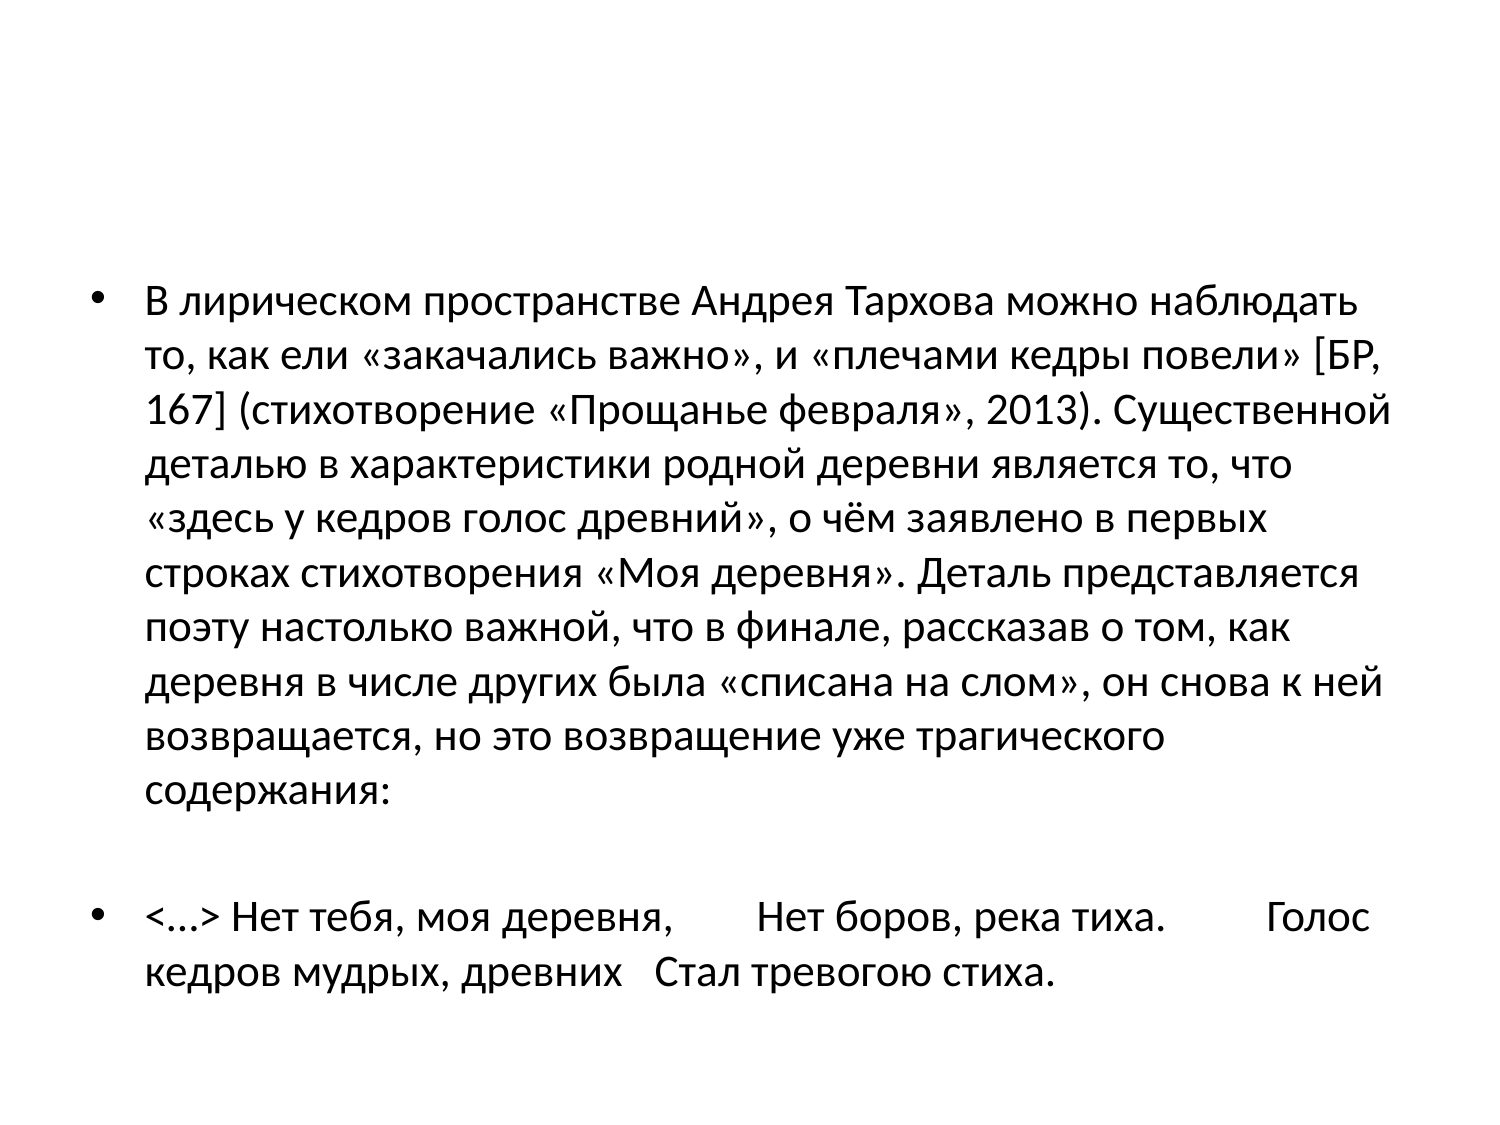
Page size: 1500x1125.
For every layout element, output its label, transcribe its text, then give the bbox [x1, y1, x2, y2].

list В лирическом пространстве Андрея Тархова можно наблюдать то, как ели «закачались важно», и «плечами кедры повели» [БР, 167] (стихотворение «Прощанье февраля», 2013). Существенной деталью в характеристики родной деревни является то, что «здесь у кедров голос древний», о чём заявлено в первых строках стихотворения «Моя деревня». Деталь представляется поэту настолько важной, что в финале, рассказав о том, как деревня в числе других была «списана на слом», он снова к ней возвращается, но это возвращение уже трагического содержания: ˂…˃ Нет тебя, моя деревня, Нет боров, река тиха. Голос кедров мудрых, древних Стал тревогою стиха. [75, 262, 1425, 1005]
